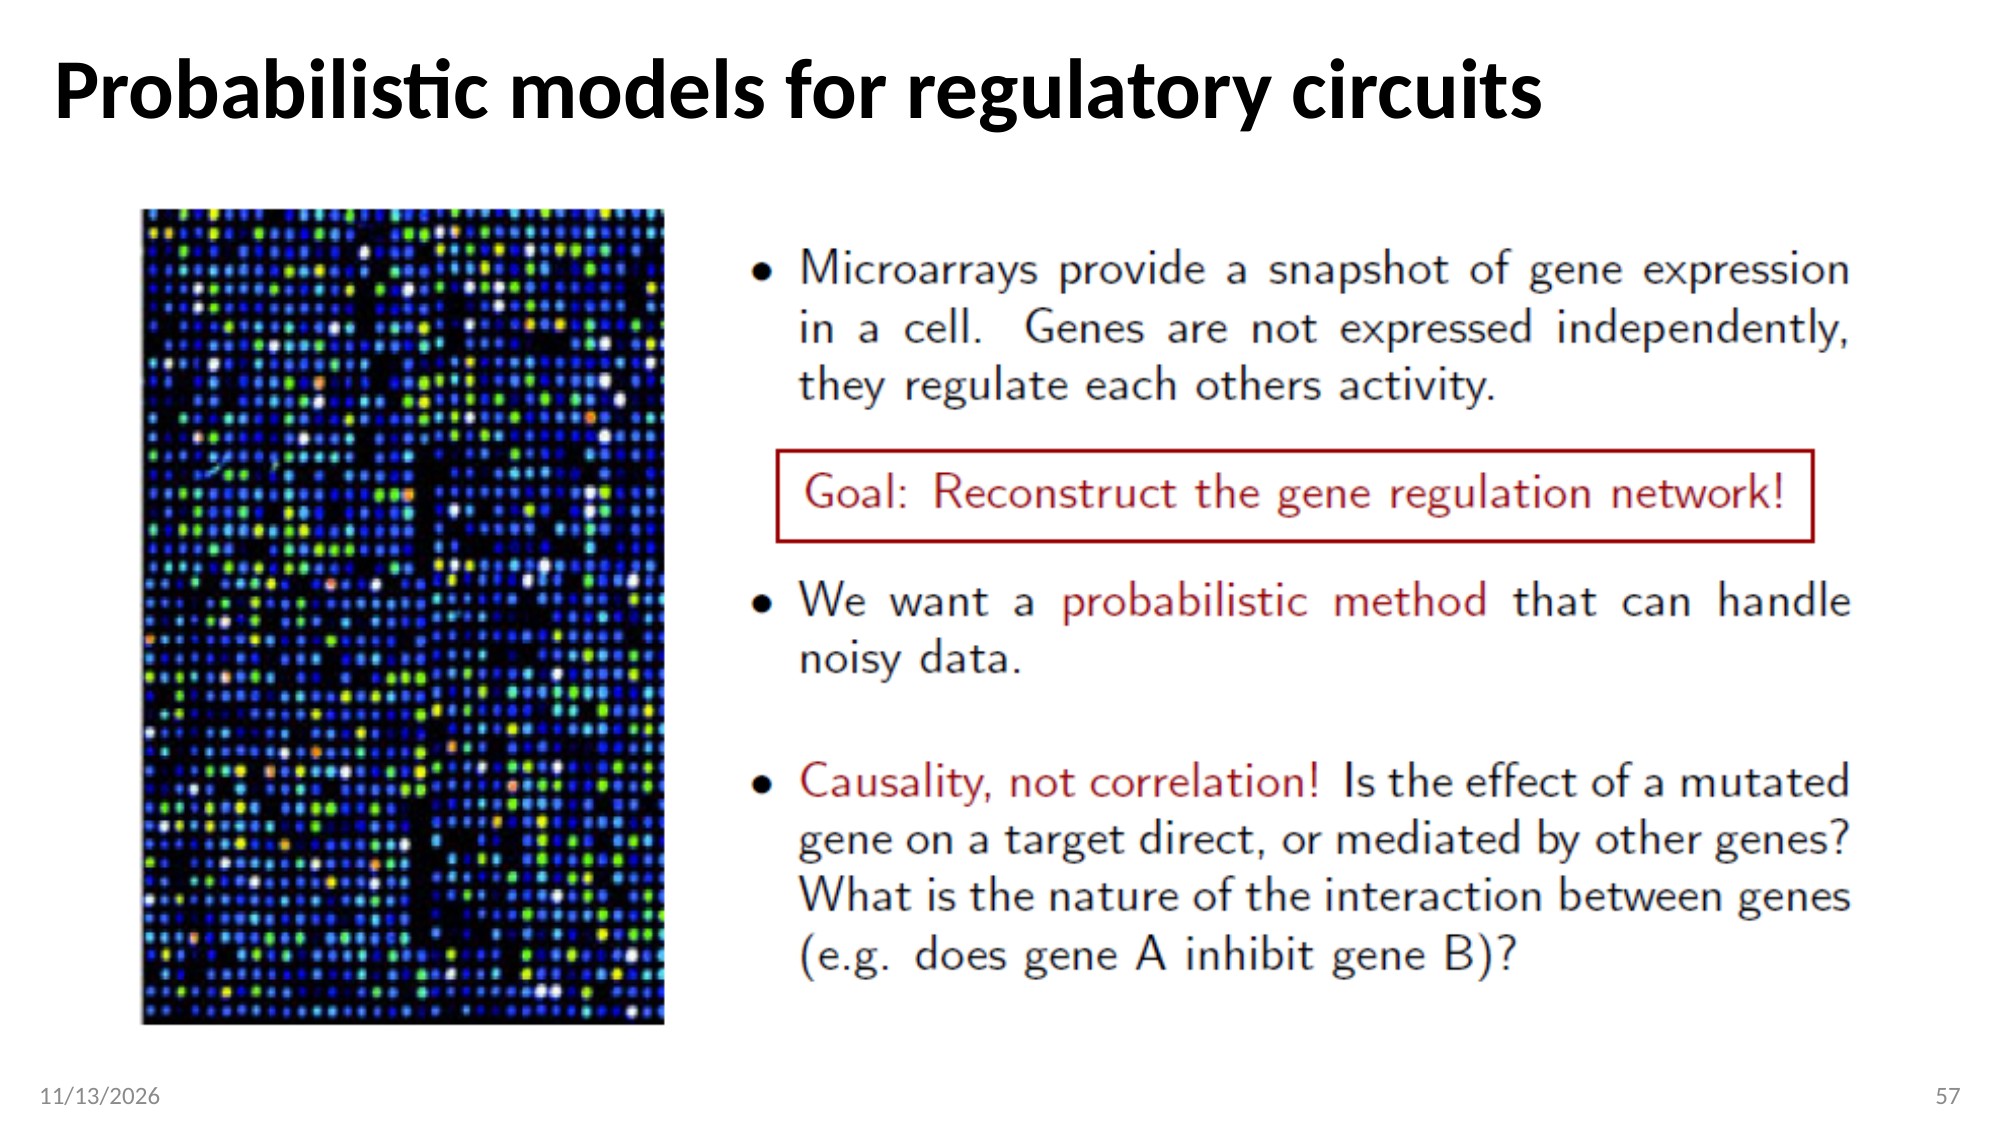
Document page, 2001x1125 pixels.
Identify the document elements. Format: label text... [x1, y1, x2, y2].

picture [117, 188, 1883, 1048]
title Probabilistic models for regulatory circuits [39, 37, 1961, 145]
slide_number 57 [1510, 1064, 1961, 1125]
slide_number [39, 1064, 490, 1125]
